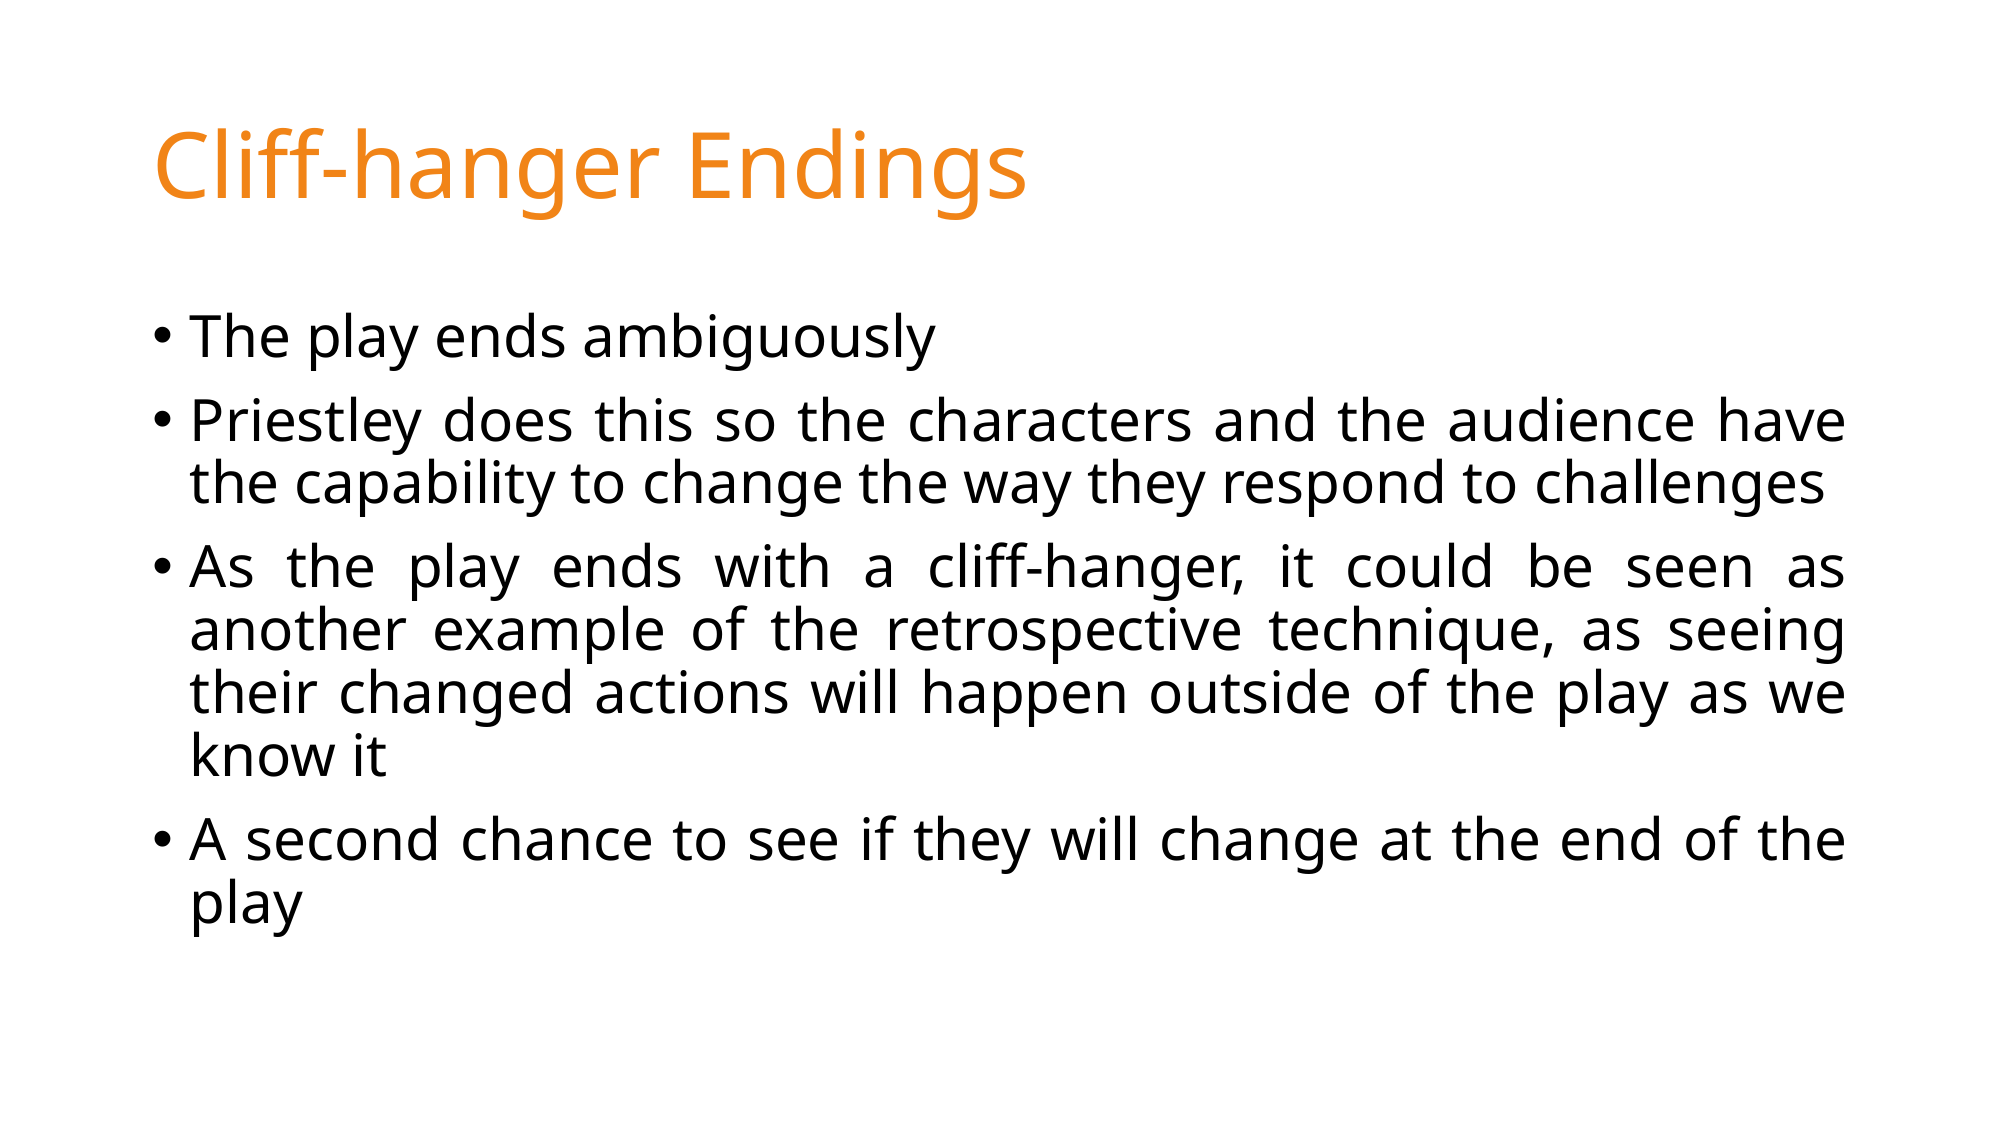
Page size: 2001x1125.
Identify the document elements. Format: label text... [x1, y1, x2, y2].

list The play ends ambiguously Priestley does this so the characters and the audience have the capability to change the way they respond to challenges As the play ends with a cliff-hanger, it could be seen as another example of the retrospective technique, as seeing their changed actions will happen outside of the play as we know it A second chance to see if they will change at the end of the play [137, 299, 1863, 1014]
title Cliff-hanger Endings [137, 59, 1863, 278]
